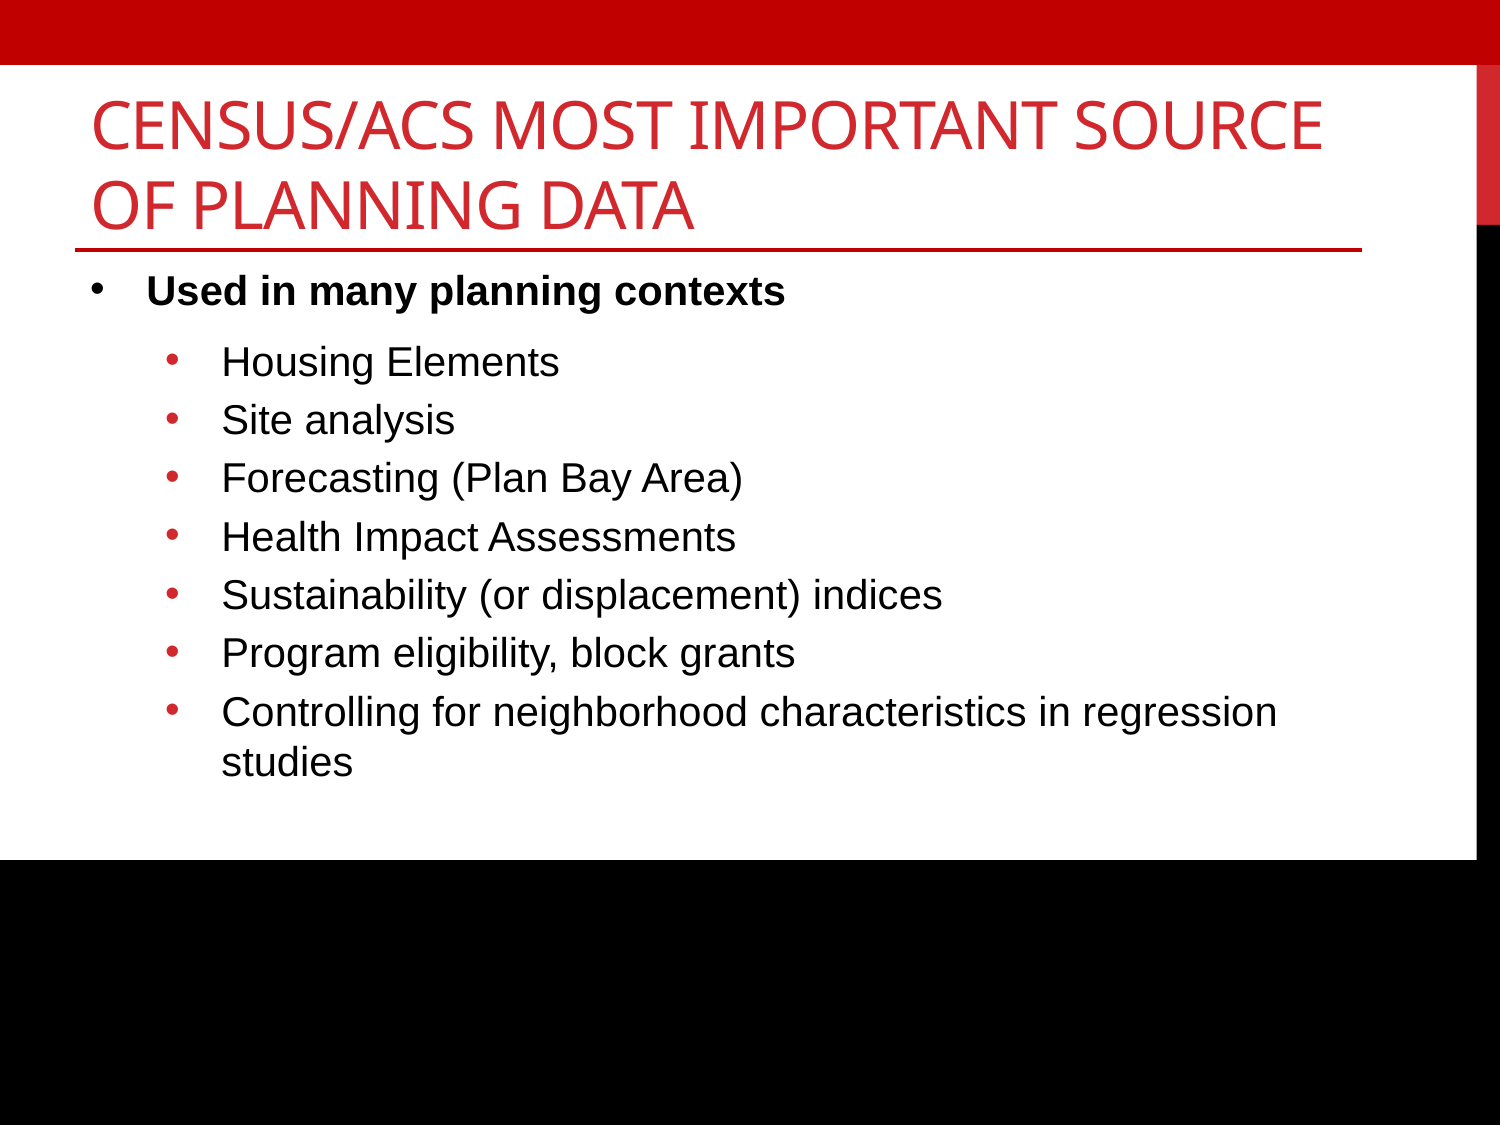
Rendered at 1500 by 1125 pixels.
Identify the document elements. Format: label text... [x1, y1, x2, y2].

title Census/ACS most important source of planning data [75, 74, 1400, 250]
list Used in many planning contexts Housing Elements Site analysis Forecasting (Plan Bay Area) Health Impact Assessments Sustainability (or displacement) indices Program eligibility, block grants Controlling for neighborhood characteristics in regression studies [75, 255, 1400, 974]
